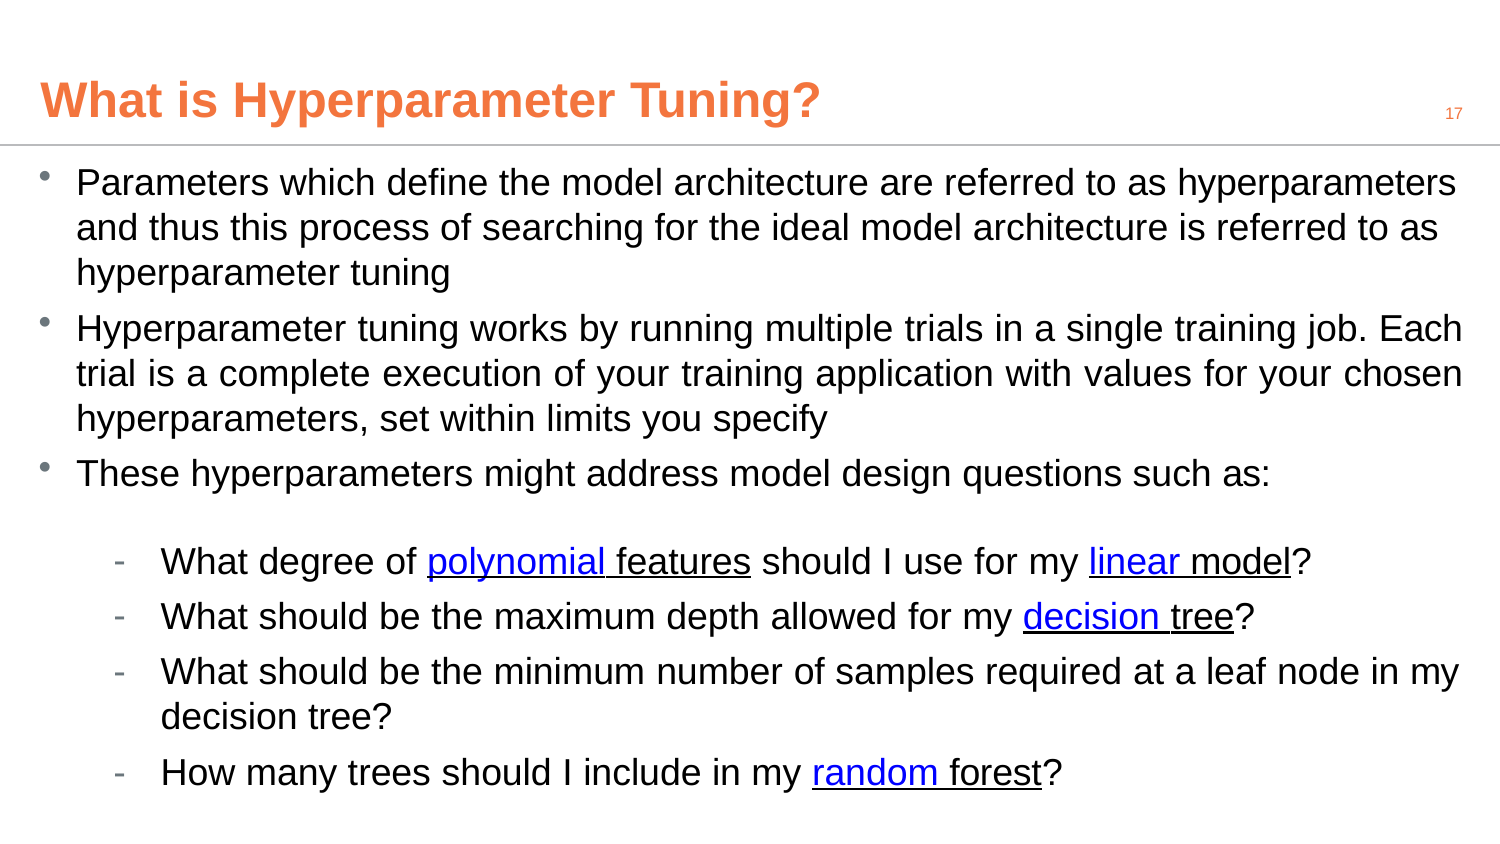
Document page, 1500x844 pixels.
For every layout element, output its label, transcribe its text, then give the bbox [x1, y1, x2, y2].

text_box 17 [1443, 99, 1467, 123]
text_box Parameters which define the model architecture are referred to as hyperparameters and thus this process of searching for the ideal model architecture is referred to as hyperparameter tuning Hyperparameter tuning works by running multiple trials in a single training job. Each trial is a complete execution of your training application with values for your chosen hyperparameters, set within limits you specify These hyperparameters might address model design questions such as: What degree of polynomial features should I use for my linear model? What should be the maximum depth allowed for my decision tree? What should be the minimum number of samples required at a leaf node in my decision tree? How many trees should I include in my random forest? [36, 155, 1466, 793]
title What is Hyperparameter Tuning? [38, 65, 826, 155]
